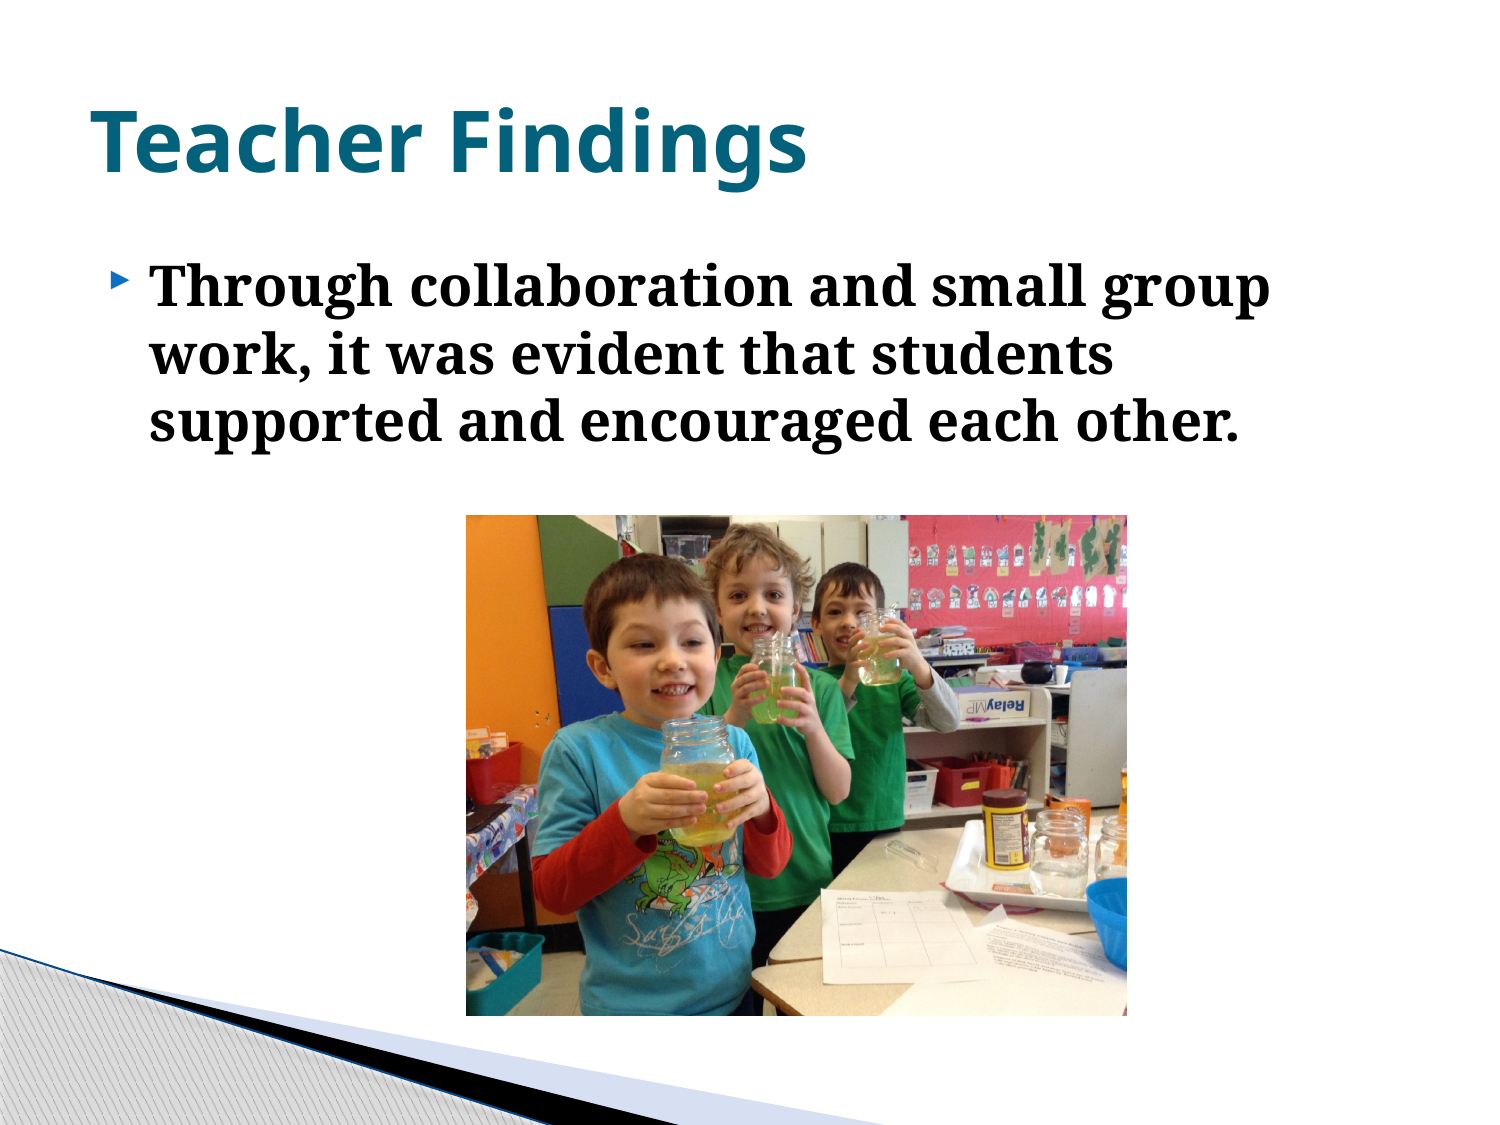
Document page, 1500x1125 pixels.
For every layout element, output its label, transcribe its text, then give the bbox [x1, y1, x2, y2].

title Teacher Findings [75, 45, 1425, 233]
list Through collaboration and small group work, it was evident that students supported and encouraged each other. [75, 243, 1425, 986]
picture [466, 514, 1127, 1016]
